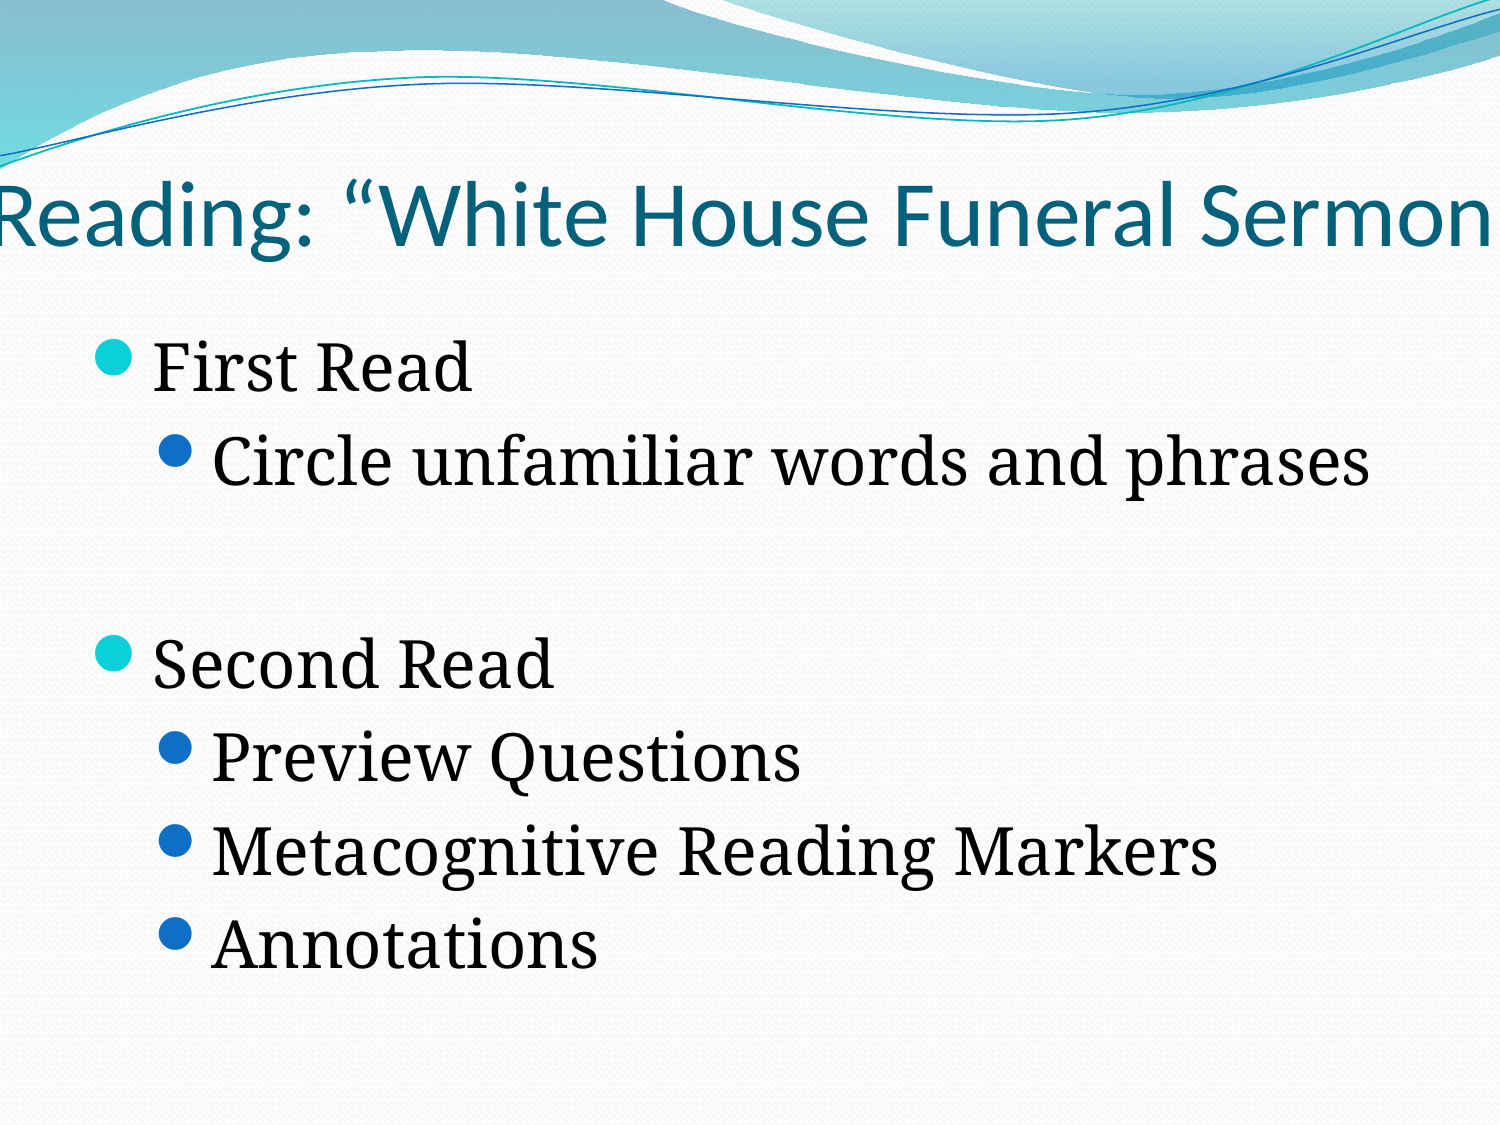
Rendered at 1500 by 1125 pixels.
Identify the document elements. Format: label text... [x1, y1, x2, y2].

title Reading: “White House Funeral Sermon” [0, 37, 1500, 266]
list First Read Circle unfamiliar words and phrases Second Read Preview Questions Metacognitive Reading Markers Annotations [75, 317, 1425, 1038]
